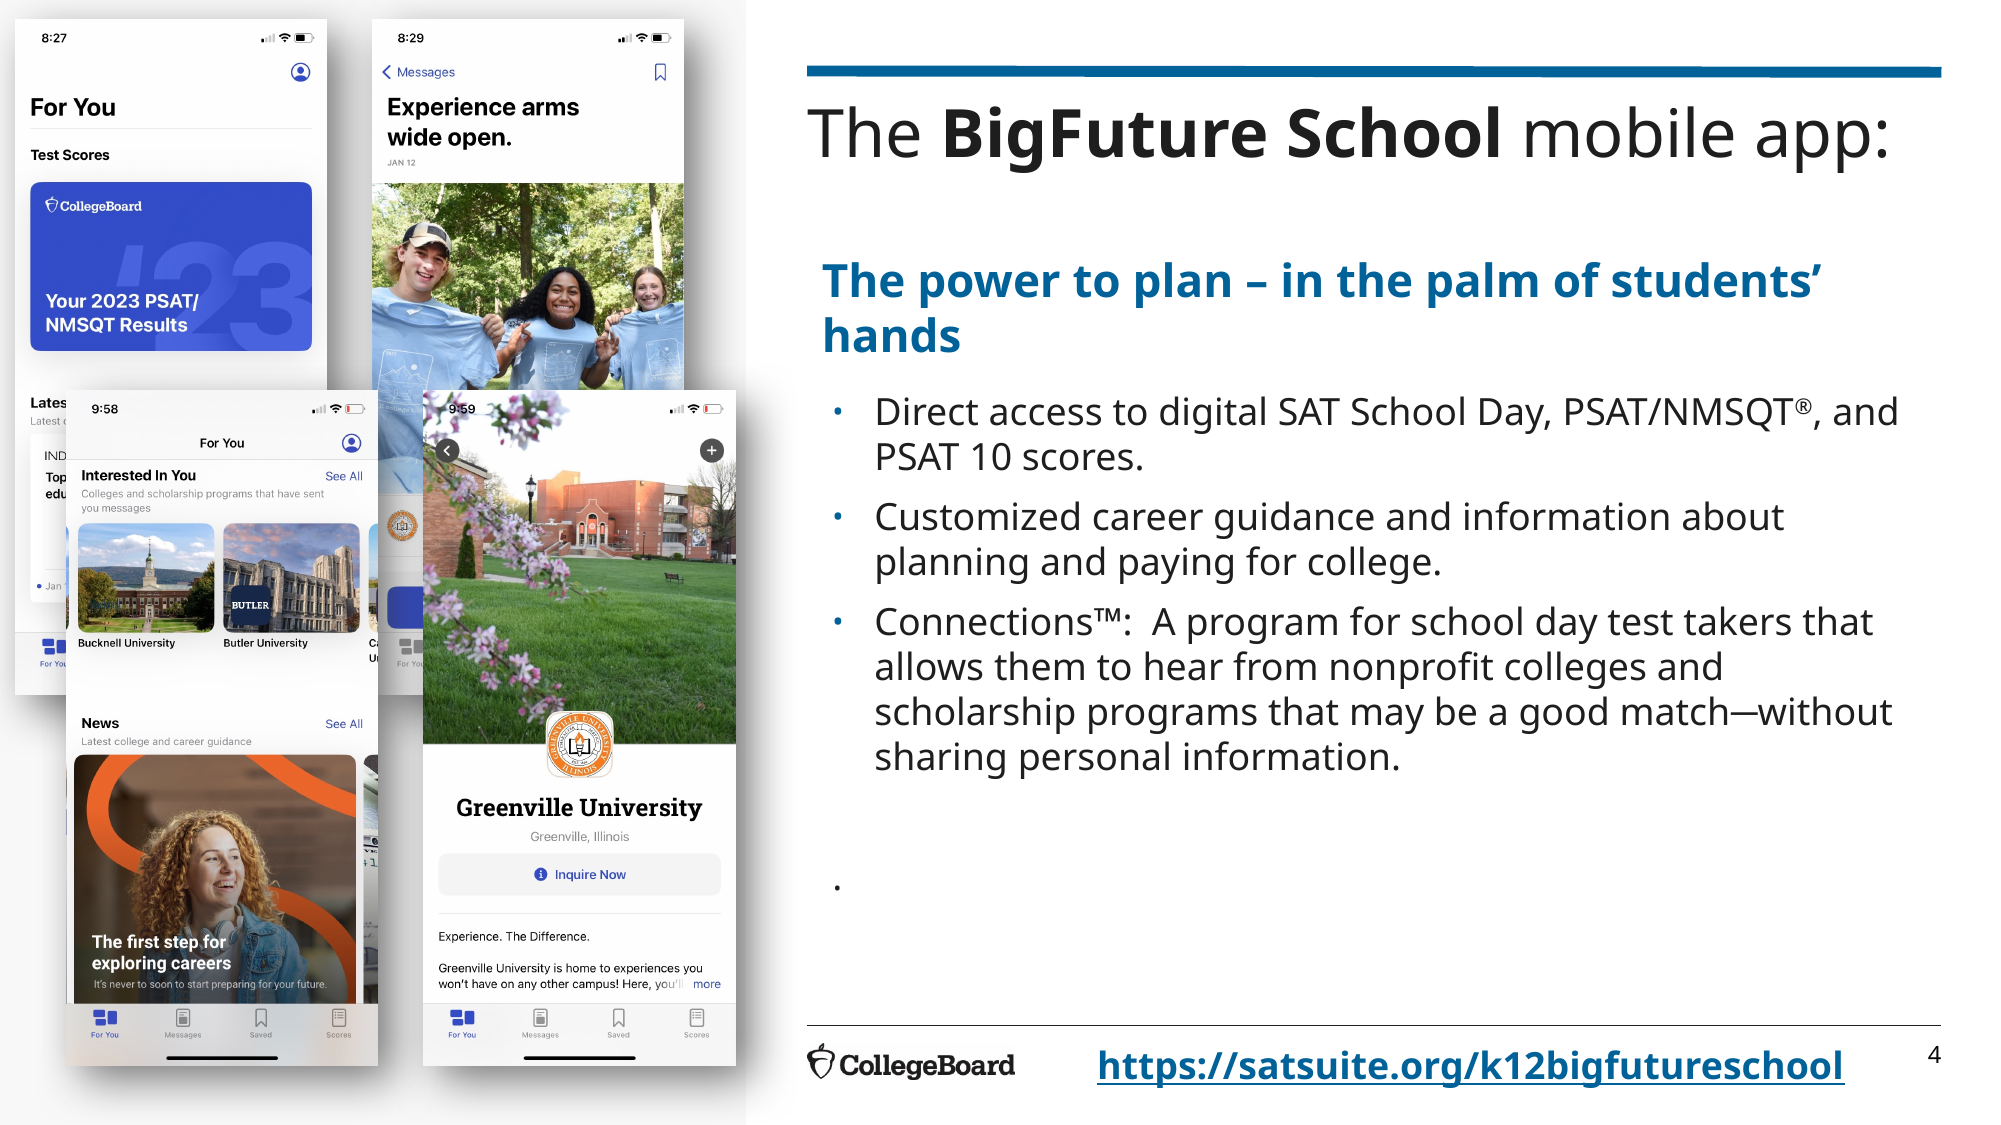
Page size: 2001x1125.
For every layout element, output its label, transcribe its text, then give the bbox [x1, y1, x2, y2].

picture [807, 1043, 1015, 1080]
list Direct access to digital SAT School Day, PSAT/NMSQT®, and PSAT 10 scores. Customized career guidance and information about planning and paying for college. Connections™: A program for school day test takers that allows them to hear from nonprofit colleges and scholarship programs that may be a good match─without sharing personal information. . [817, 380, 1920, 979]
text_box The power to plan – in the palm of students’ hands [807, 244, 1945, 313]
title The BigFuture School mobile app: [806, 90, 2000, 159]
picture [14, 19, 736, 1066]
text_box https://satsuite.org/k12bigfutureschool [1021, 1034, 1920, 1095]
